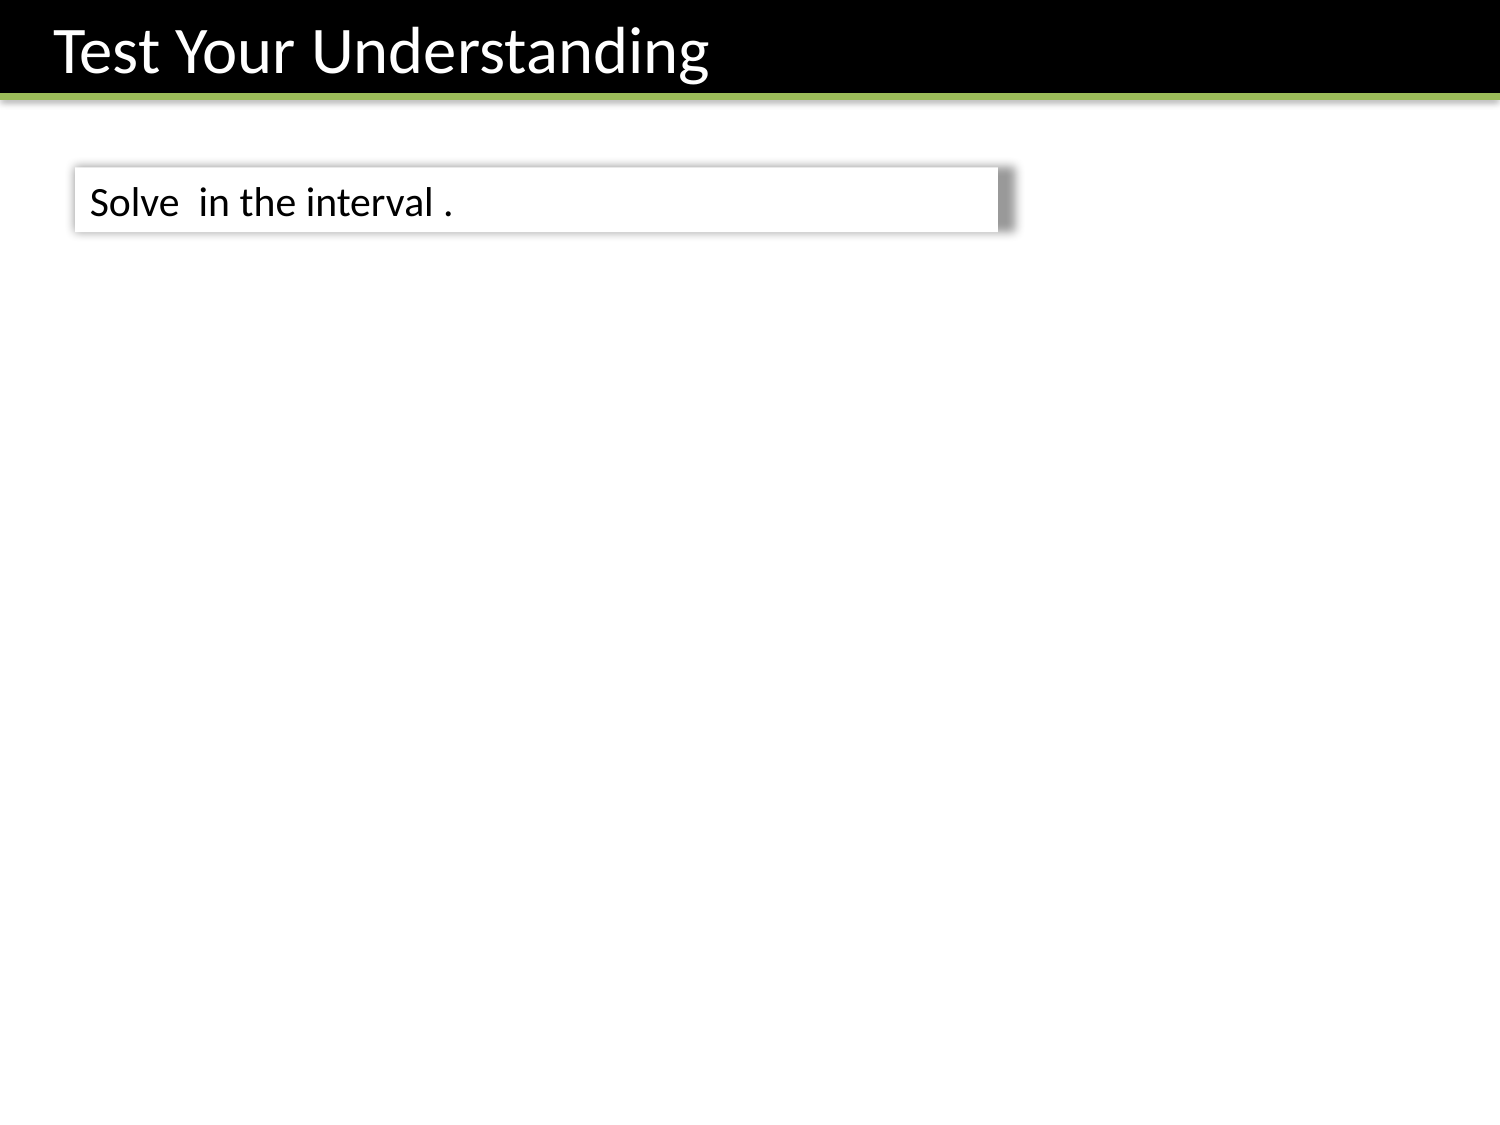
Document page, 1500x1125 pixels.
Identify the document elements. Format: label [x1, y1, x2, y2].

text_box [0, 0, 1500, 99]
